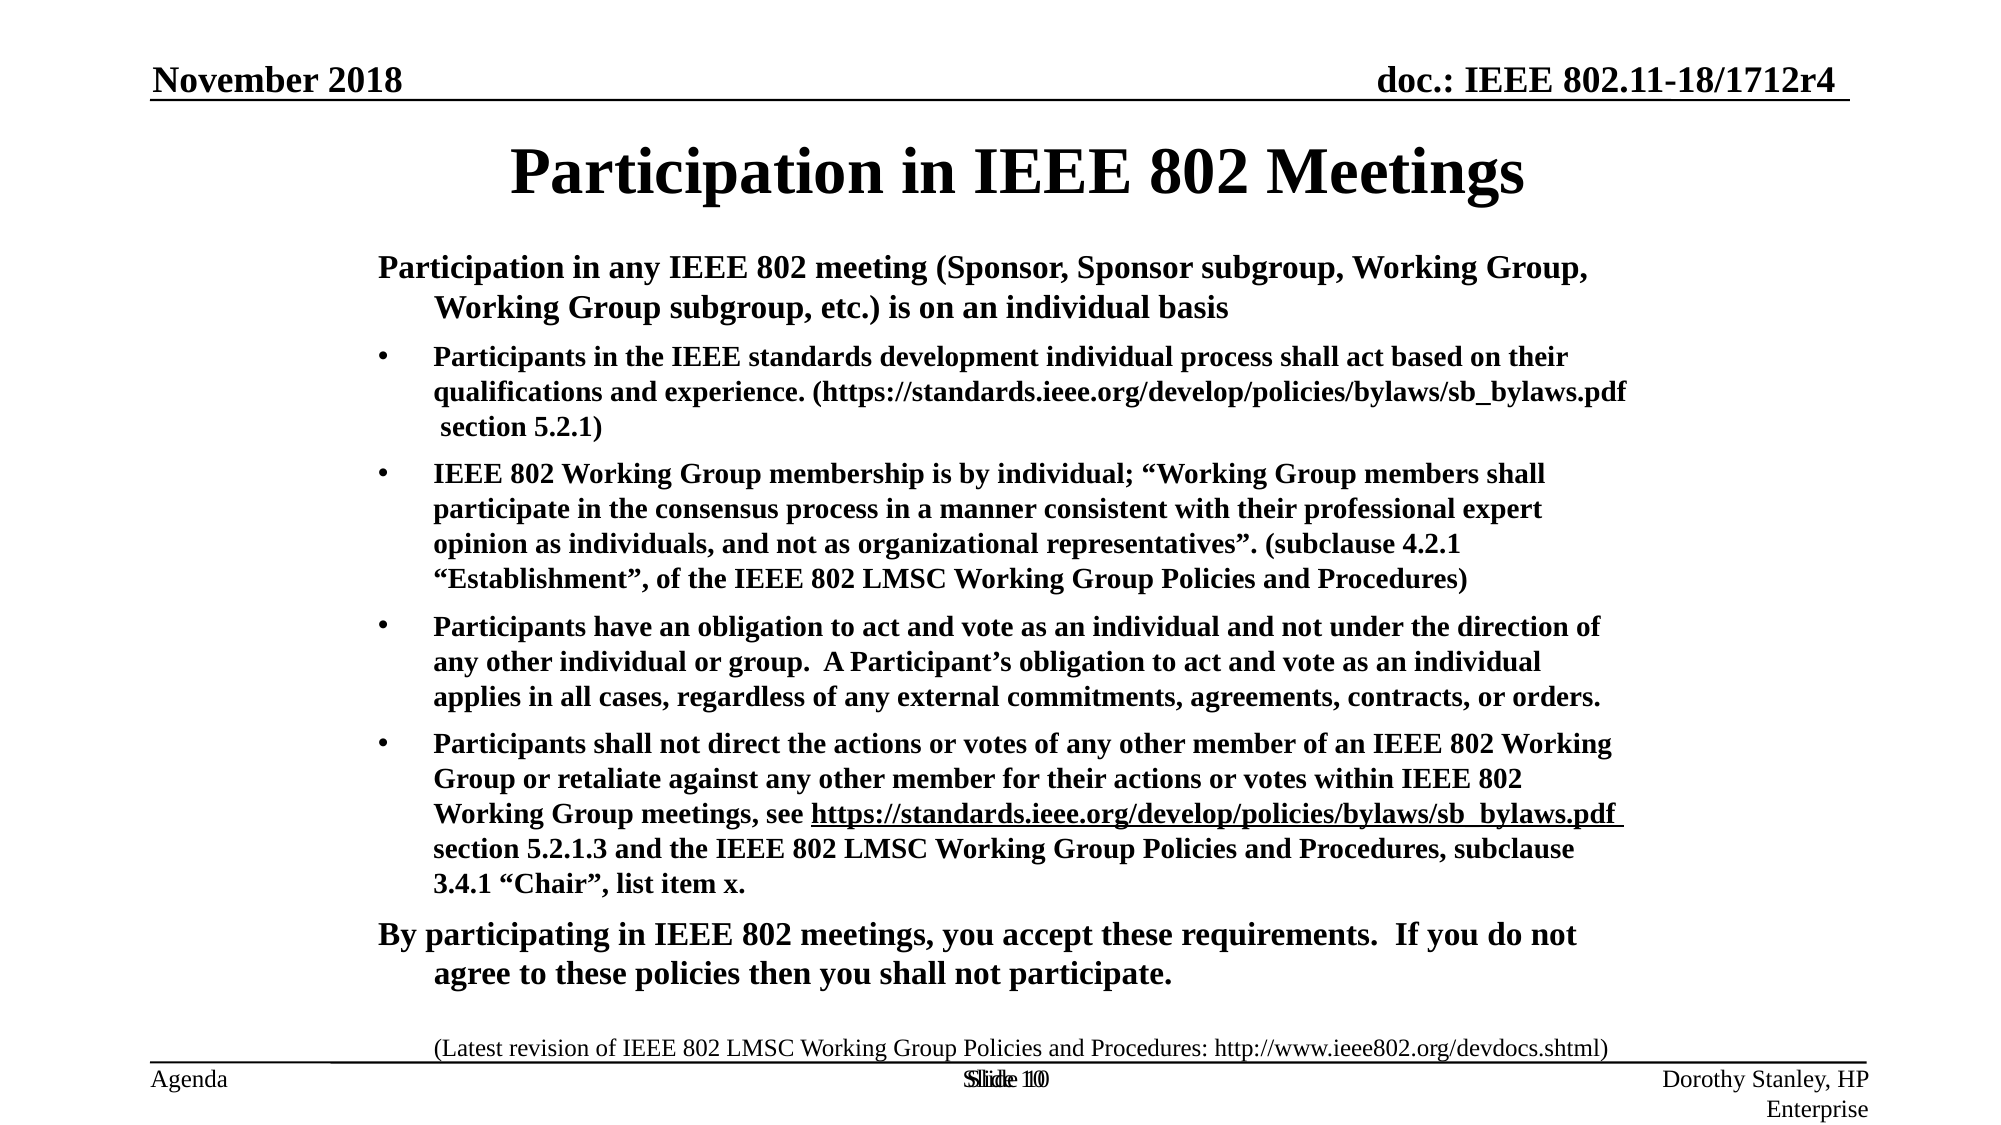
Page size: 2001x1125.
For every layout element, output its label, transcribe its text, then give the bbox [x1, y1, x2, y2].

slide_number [152, 54, 567, 100]
text_box Participation in any IEEE 802 meeting (Sponsor, Sponsor subgroup, Working Group, Working Group subgroup, etc.) is on an individual basis Participants in the IEEE standards development individual process shall act based on their qualifications and experience. (https://standards.ieee.org/develop/policies/bylaws/sb_bylaws.pdf section 5.2.1) IEEE 802 Working Group membership is by individual; “Working Group members shall participate in the consensus process in a manner consistent with their professional expert opinion as individuals, and not as organizational representatives”. (subclause 4.2.1 “Establishment”, of the IEEE 802 LMSC Working Group Policies and Procedures) Participants have an obligation to act and vote as an individual and not under the direction of any other individual or group. A Participant’s obligation to act and vote as an individual applies in all cases, regardless of any external commitments, agreements, contracts, or orders. Participants shall not direct the actions or votes of any other member of an IEEE 802 Working Group or retaliate against any other member for their actions or votes within IEEE 802 Working Group meetings, see https://standards.ieee.org/develop/policies/bylaws/sb_bylaws.pdf section 5.2.1.3 and the IEEE 802 LMSC Working Group Policies and Procedures, subclause 3.4.1 “Chair”, list item x. By participating in IEEE 802 meetings, you accept these requirements. If you do not agree to these policies then you shall not participate. (Latest revision of IEEE 802 LMSC Working Group Policies and Procedures: http://www.ieee802.org/devdocs.shtml) [362, 237, 1650, 995]
text_box Slide 10 [962, 1062, 1050, 1122]
footer Dorothy Stanley, HP Enterprise [1609, 1062, 1869, 1093]
slide_number Slide 10 [964, 1062, 1053, 1093]
title Participation in IEEE 802 Meetings [362, 72, 1675, 263]
